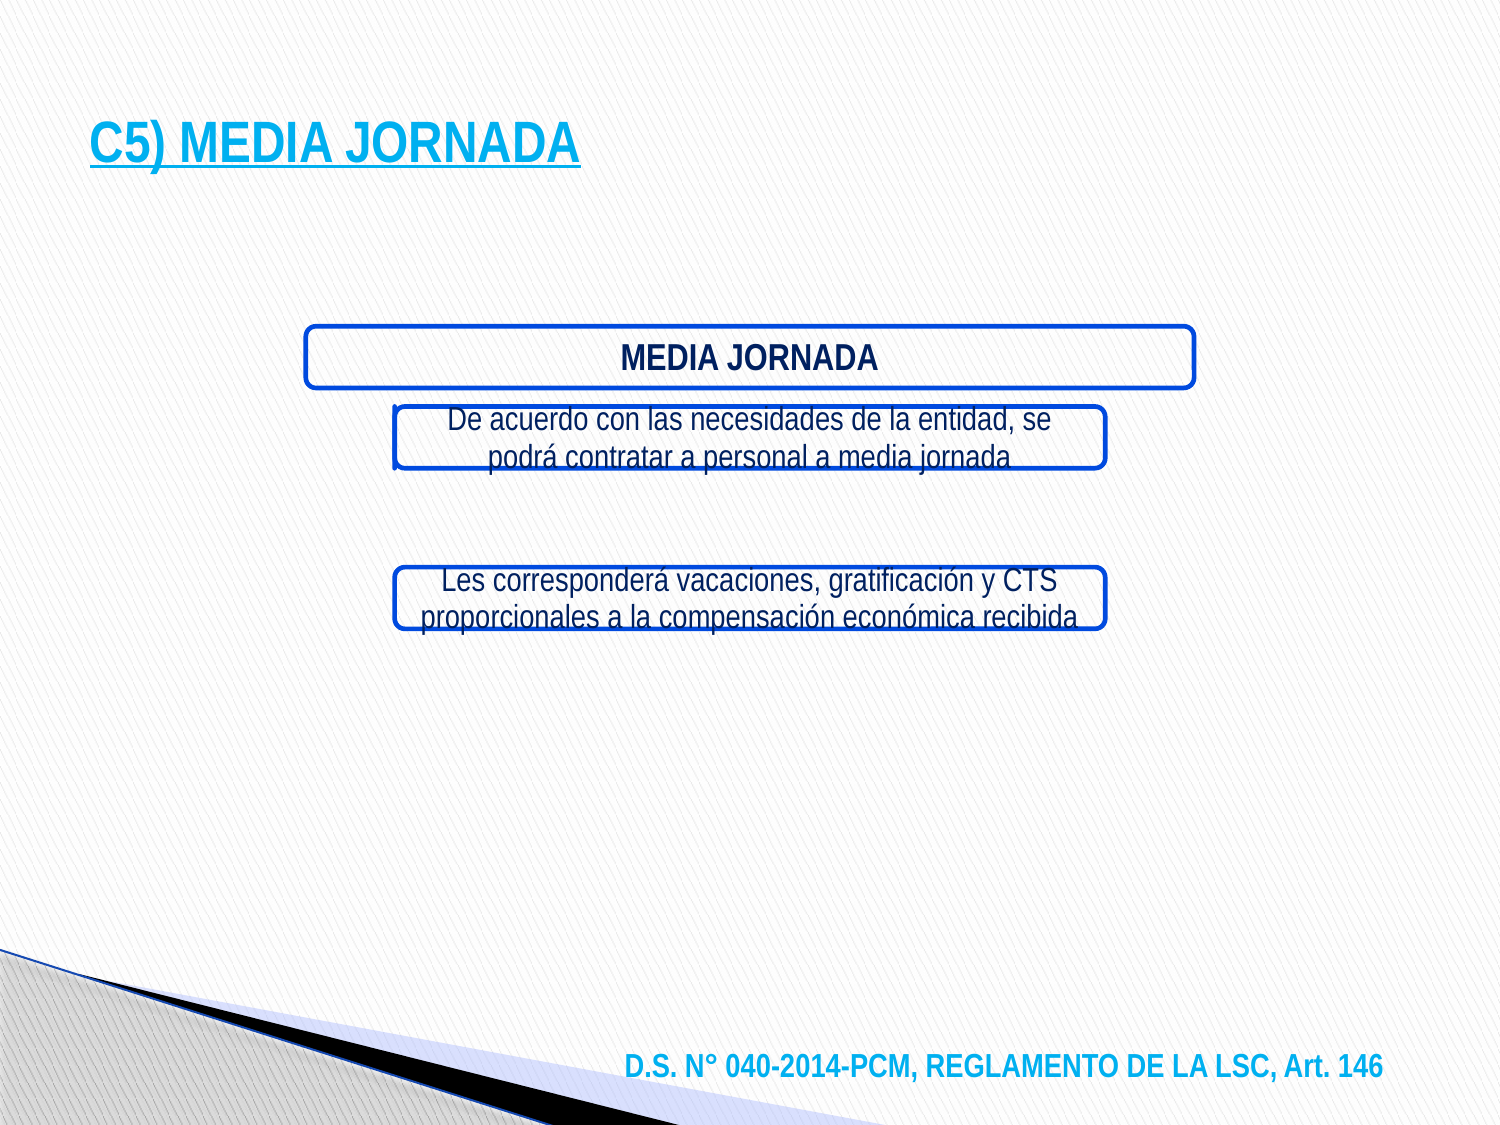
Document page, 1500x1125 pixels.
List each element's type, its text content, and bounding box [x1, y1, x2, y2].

title C5) MEDIA JORNADA [75, 45, 1425, 233]
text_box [194, 326, 1306, 790]
text_box D.S. N° 040-2014-PCM, REGLAMENTO DE LA LSC, Art. 146 [604, 1030, 1404, 1098]
